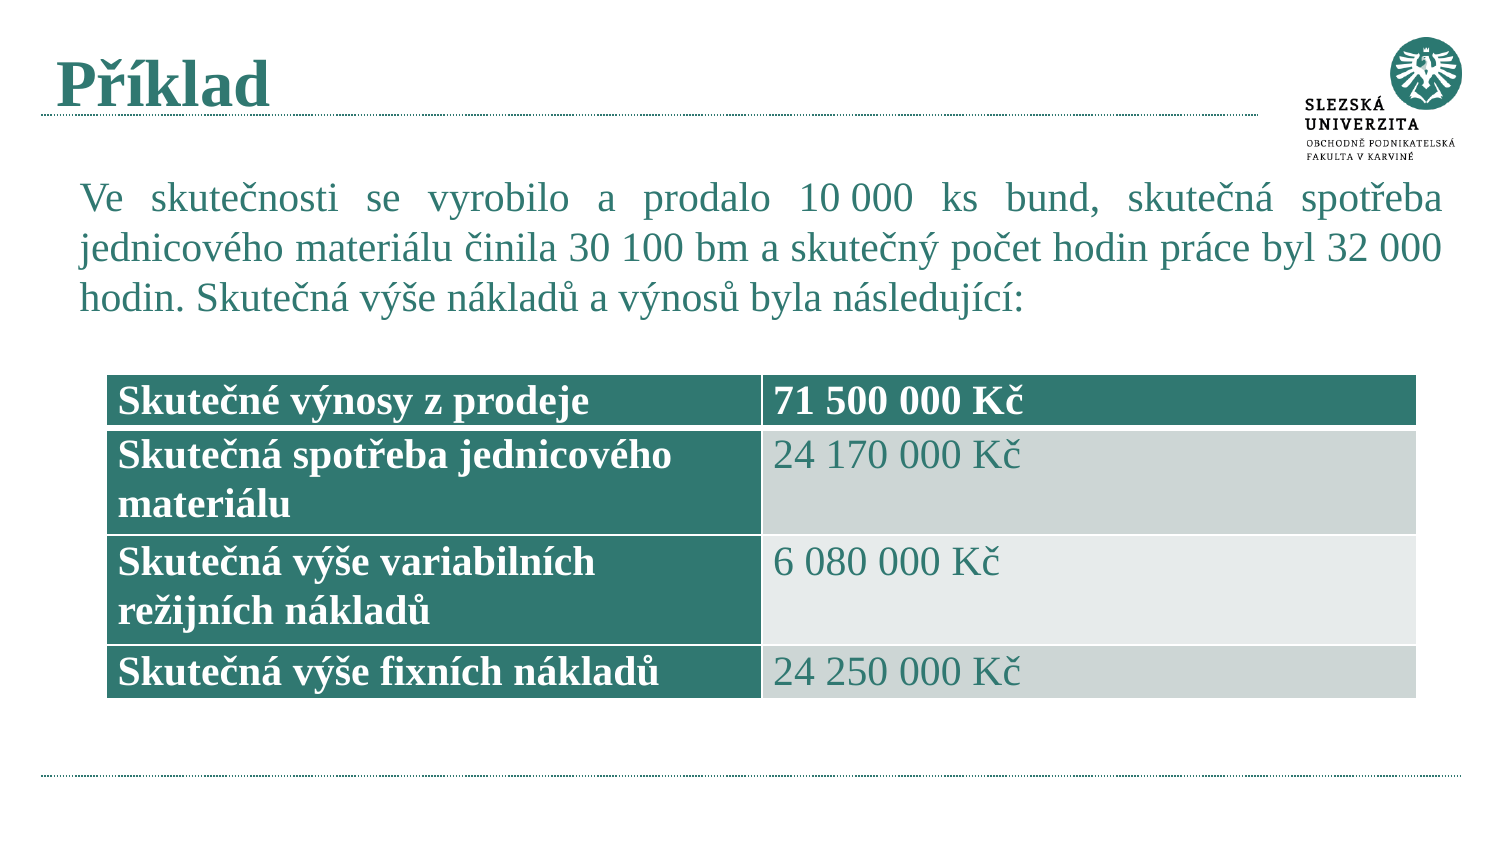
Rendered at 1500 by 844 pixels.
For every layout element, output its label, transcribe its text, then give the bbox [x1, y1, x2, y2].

table_cell 24 250 000 Kč [763, 646, 1416, 698]
table_cell Skutečná výše variabilních režijních nákladů [107, 536, 761, 644]
table_cell 6 080 000 Kč [763, 536, 1416, 644]
picture [1305, 37, 1462, 160]
table_header Skutečné výnosy z prodeje [107, 375, 761, 425]
title Příklad [41, 32, 786, 116]
table_cell Skutečná výše fixních nákladů [107, 646, 761, 698]
text_box Ve skutečnosti se vyrobilo a prodalo 10 000 ks bund, skutečná spotřeba jednicového materiálu činila 30 100 bm a skutečný počet hodin práce byl 32 000 hodin. Skutečná výše nákladů a výnosů byla následující: [64, 161, 1459, 372]
table_header 71 500 000 Kč [763, 375, 1416, 425]
table_cell Skutečná spotřeba jednicového materiálu [107, 431, 761, 534]
table_cell 24 170 000 Kč [763, 431, 1416, 534]
